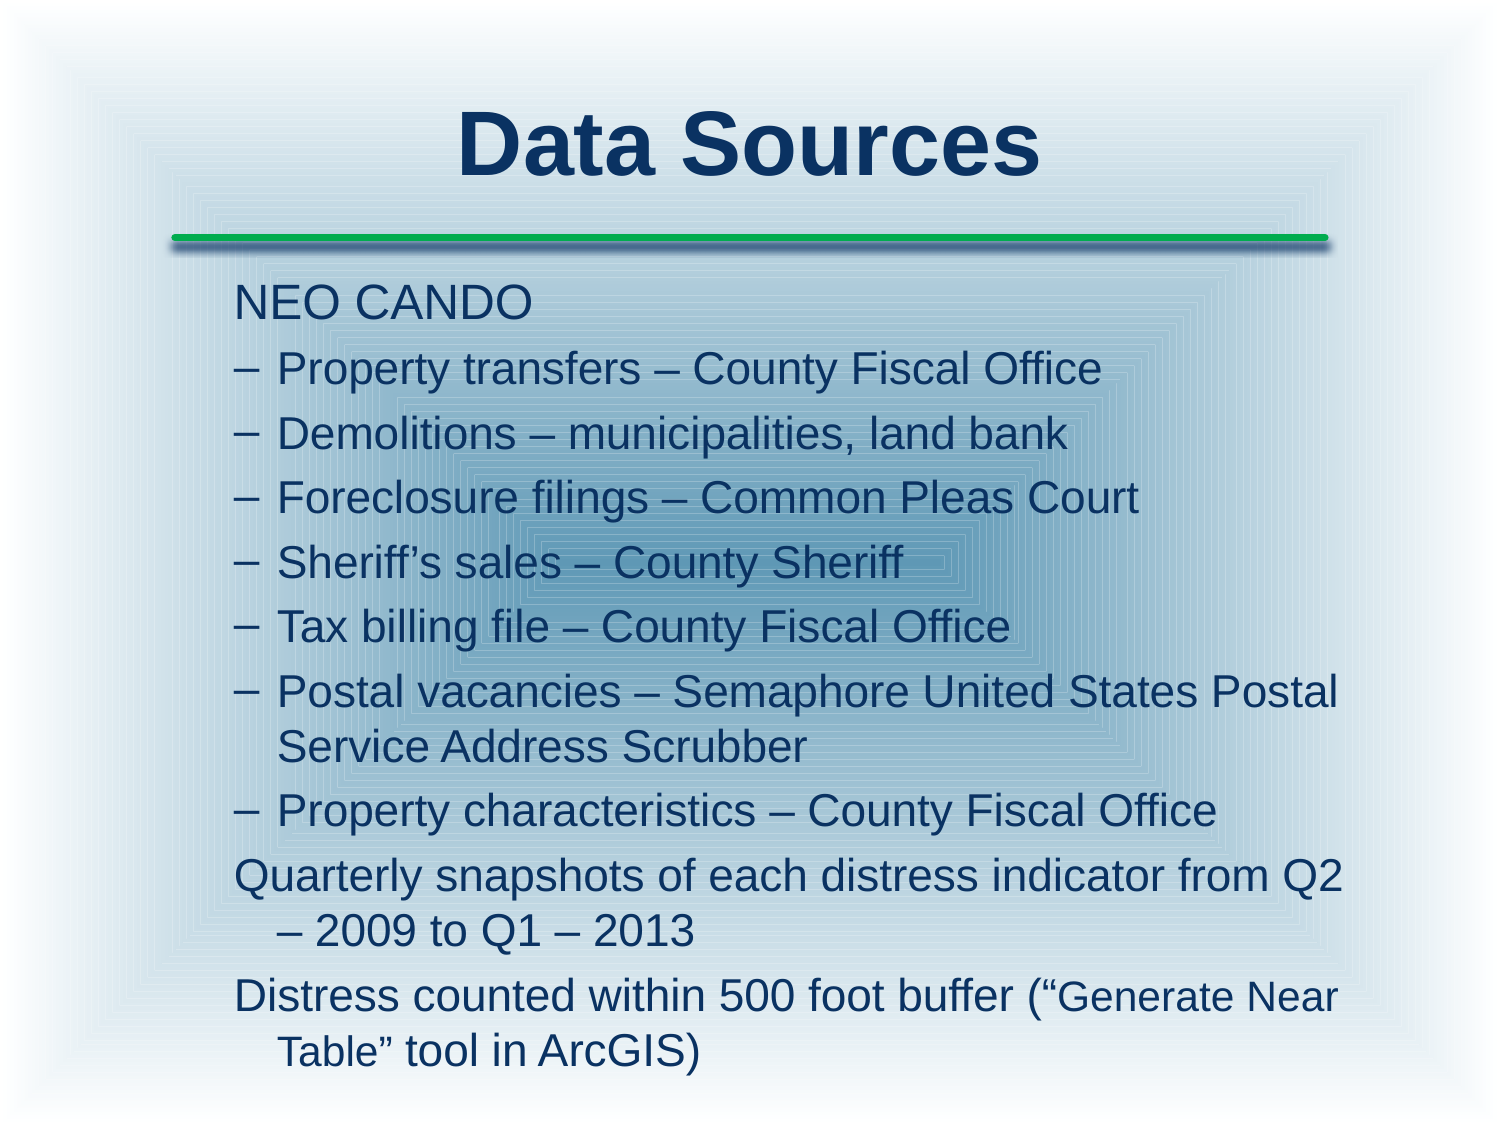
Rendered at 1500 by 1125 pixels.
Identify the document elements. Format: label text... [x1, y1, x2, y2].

list NEO CANDO Property transfers – County Fiscal Office Demolitions – municipalities, land bank Foreclosure filings – Common Pleas Court Sheriff’s sales – County Sheriff Tax billing file – County Fiscal Office Postal vacancies – Semaphore United States Postal Service Address Scrubber Property characteristics – County Fiscal Office Quarterly snapshots of each distress indicator from Q2 – 2009 to Q1 – 2013 Distress counted within 500 foot buffer (“Generate Near Table” tool in ArcGIS) [149, 262, 1363, 1088]
title Data Sources [74, 44, 1426, 233]
